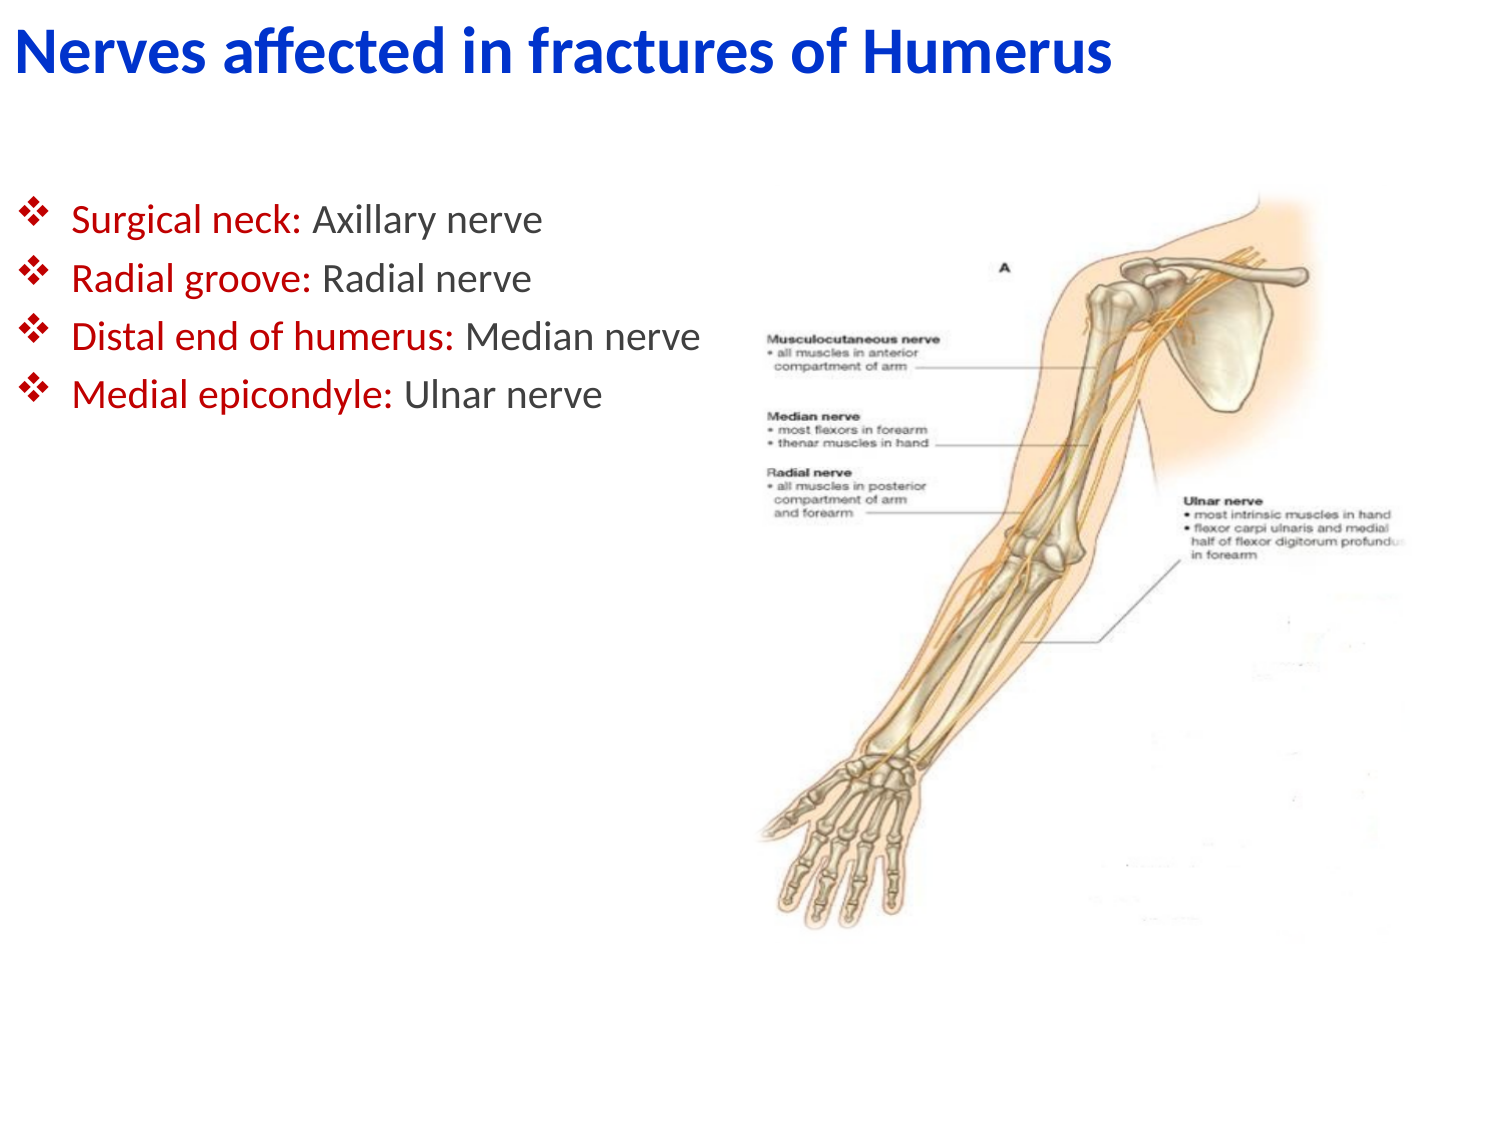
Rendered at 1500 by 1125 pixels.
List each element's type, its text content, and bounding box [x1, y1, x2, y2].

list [749, 184, 1412, 944]
list Surgical neck: Axillary nerve Radial groove: Radial nerve Distal end of humerus: Median nerve Medial epicondyle: Ulnar nerve [0, 184, 747, 870]
text_box Nerves affected in fractures of Humerus [0, 0, 1294, 95]
